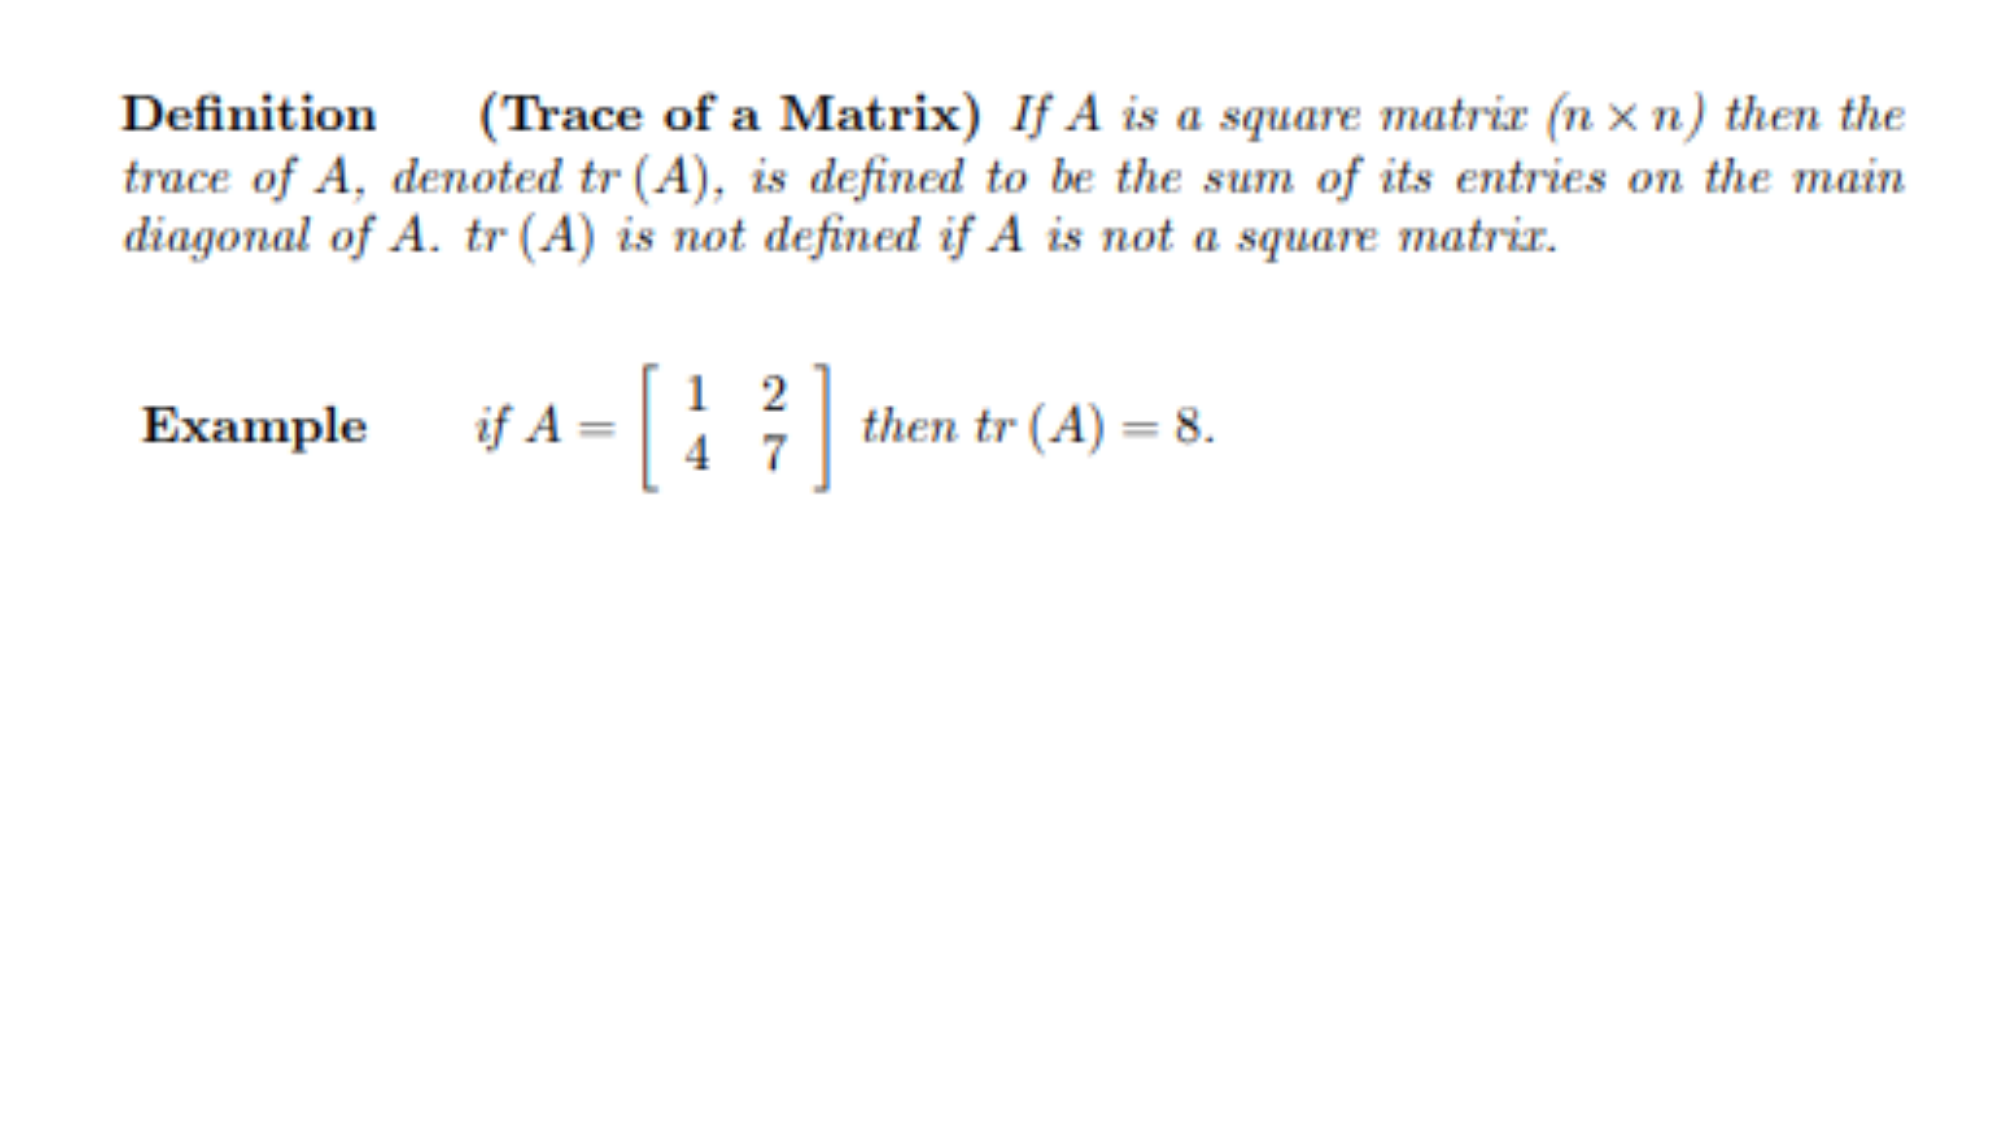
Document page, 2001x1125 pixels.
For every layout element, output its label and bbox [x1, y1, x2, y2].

picture [97, 46, 1953, 280]
picture [137, 349, 1257, 534]
